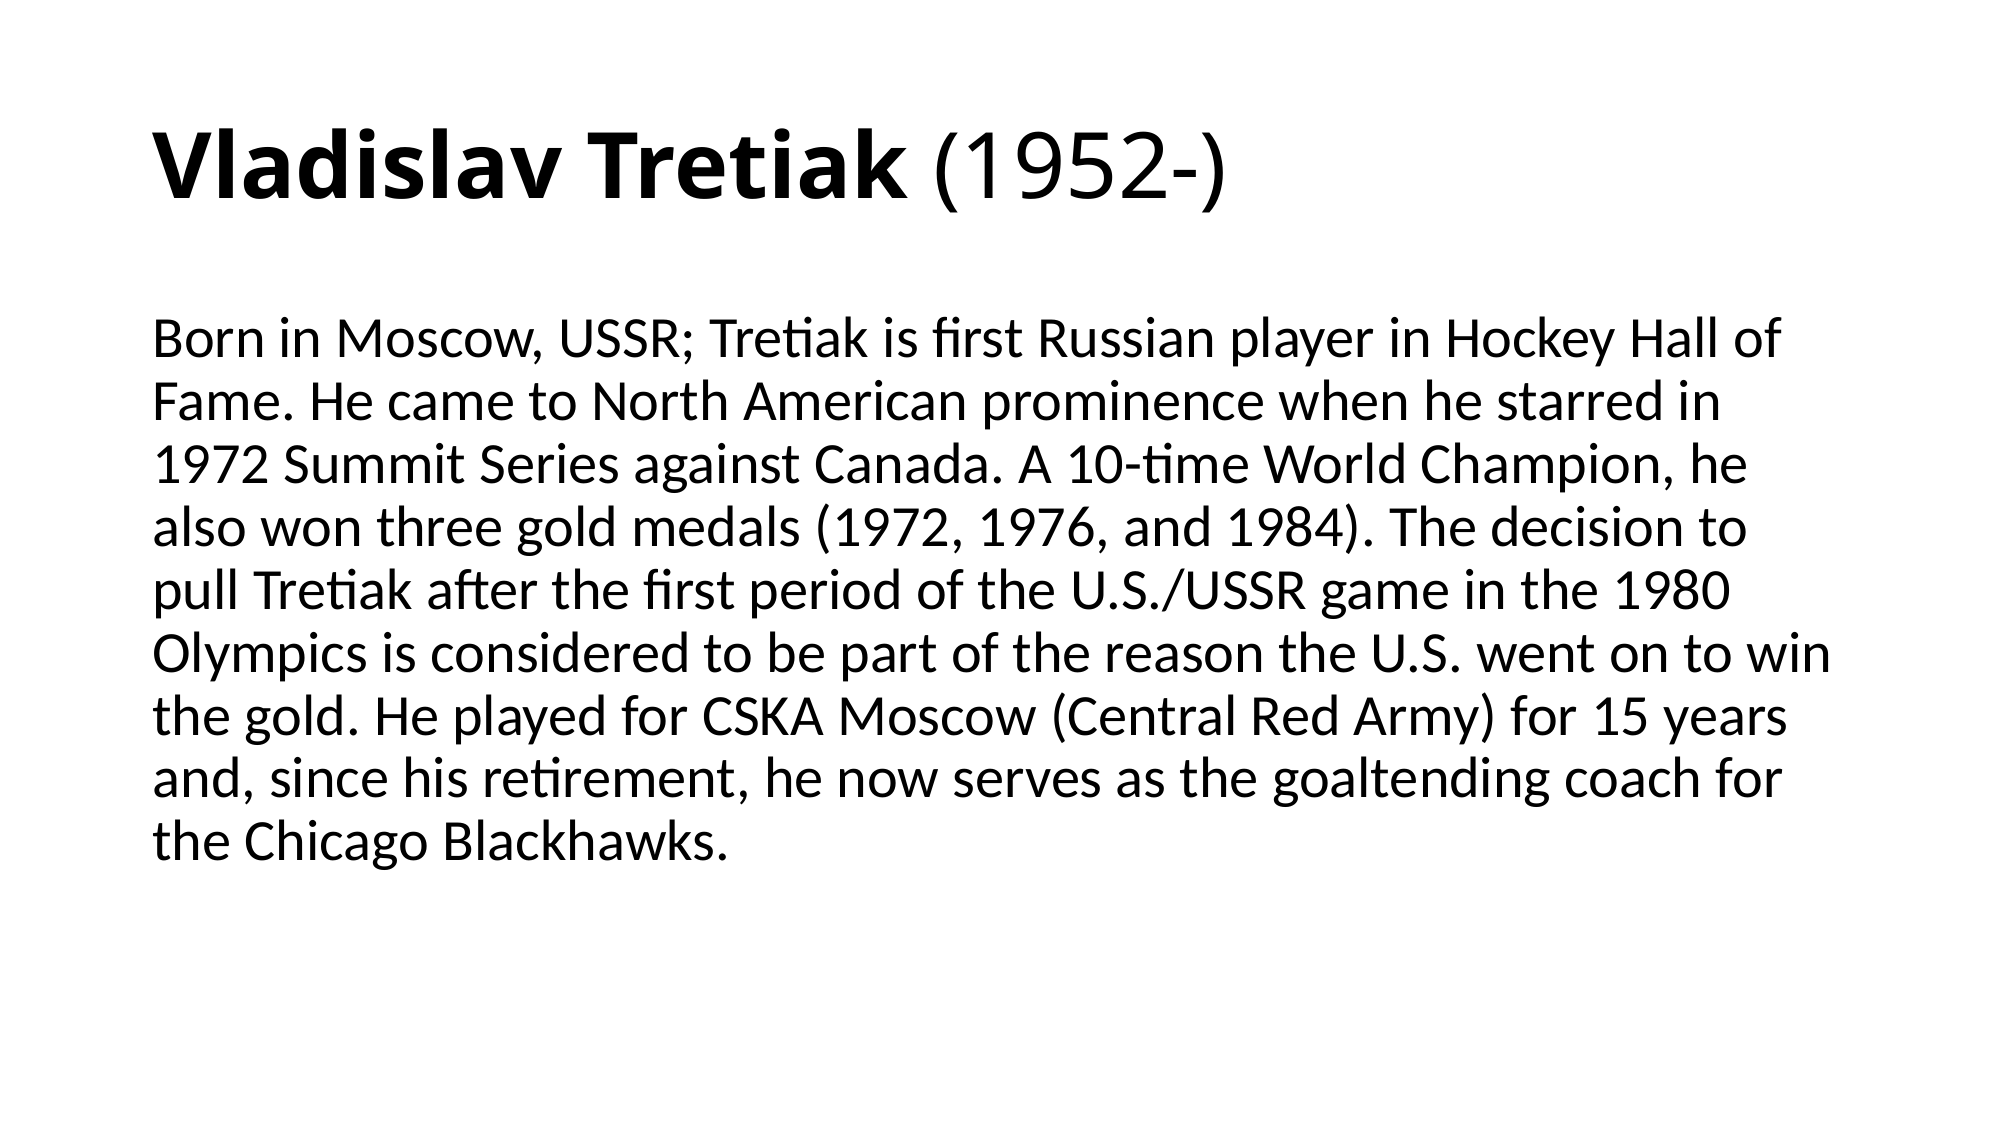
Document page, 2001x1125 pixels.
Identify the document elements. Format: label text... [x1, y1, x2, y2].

title Vladislav Tretiak (1952-) [137, 59, 1863, 278]
list Born in Moscow, USSR; Tretiak is first Russian player in Hockey Hall of Fame. He came to North American prominence when he starred in 1972 Summit Series against Canada. A 10-time World Champion, he also won three gold medals (1972, 1976, and 1984). The decision to pull Tretiak after the first period of the U.S./USSR game in the 1980 Olympics is considered to be part of the reason the U.S. went on to win the gold. He played for CSKA Moscow (Central Red Army) for 15 years and, since his retirement, he now serves as the goaltending coach for the Chicago Blackhawks. [137, 299, 1863, 1014]
